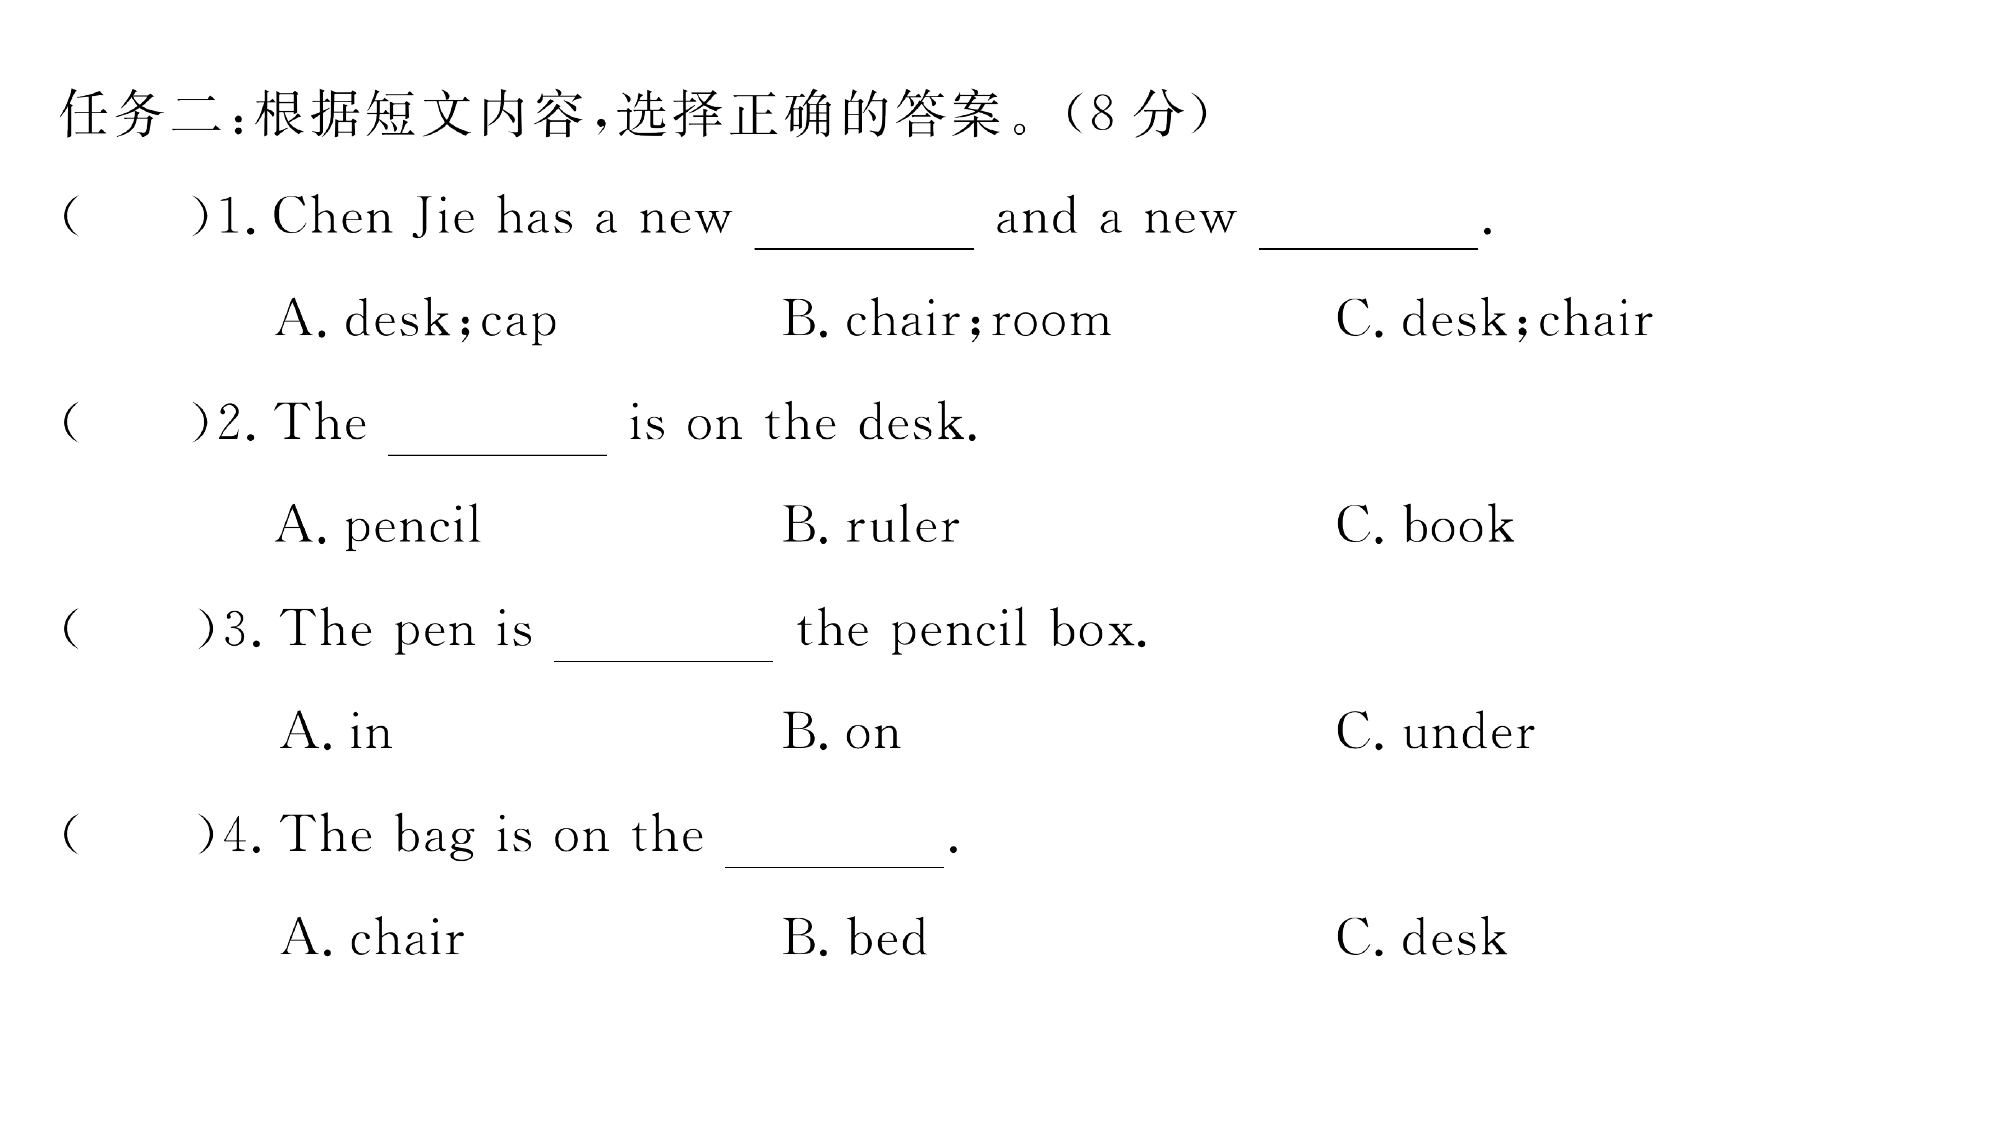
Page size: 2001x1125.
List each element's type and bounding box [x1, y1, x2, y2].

picture [55, 66, 1945, 979]
